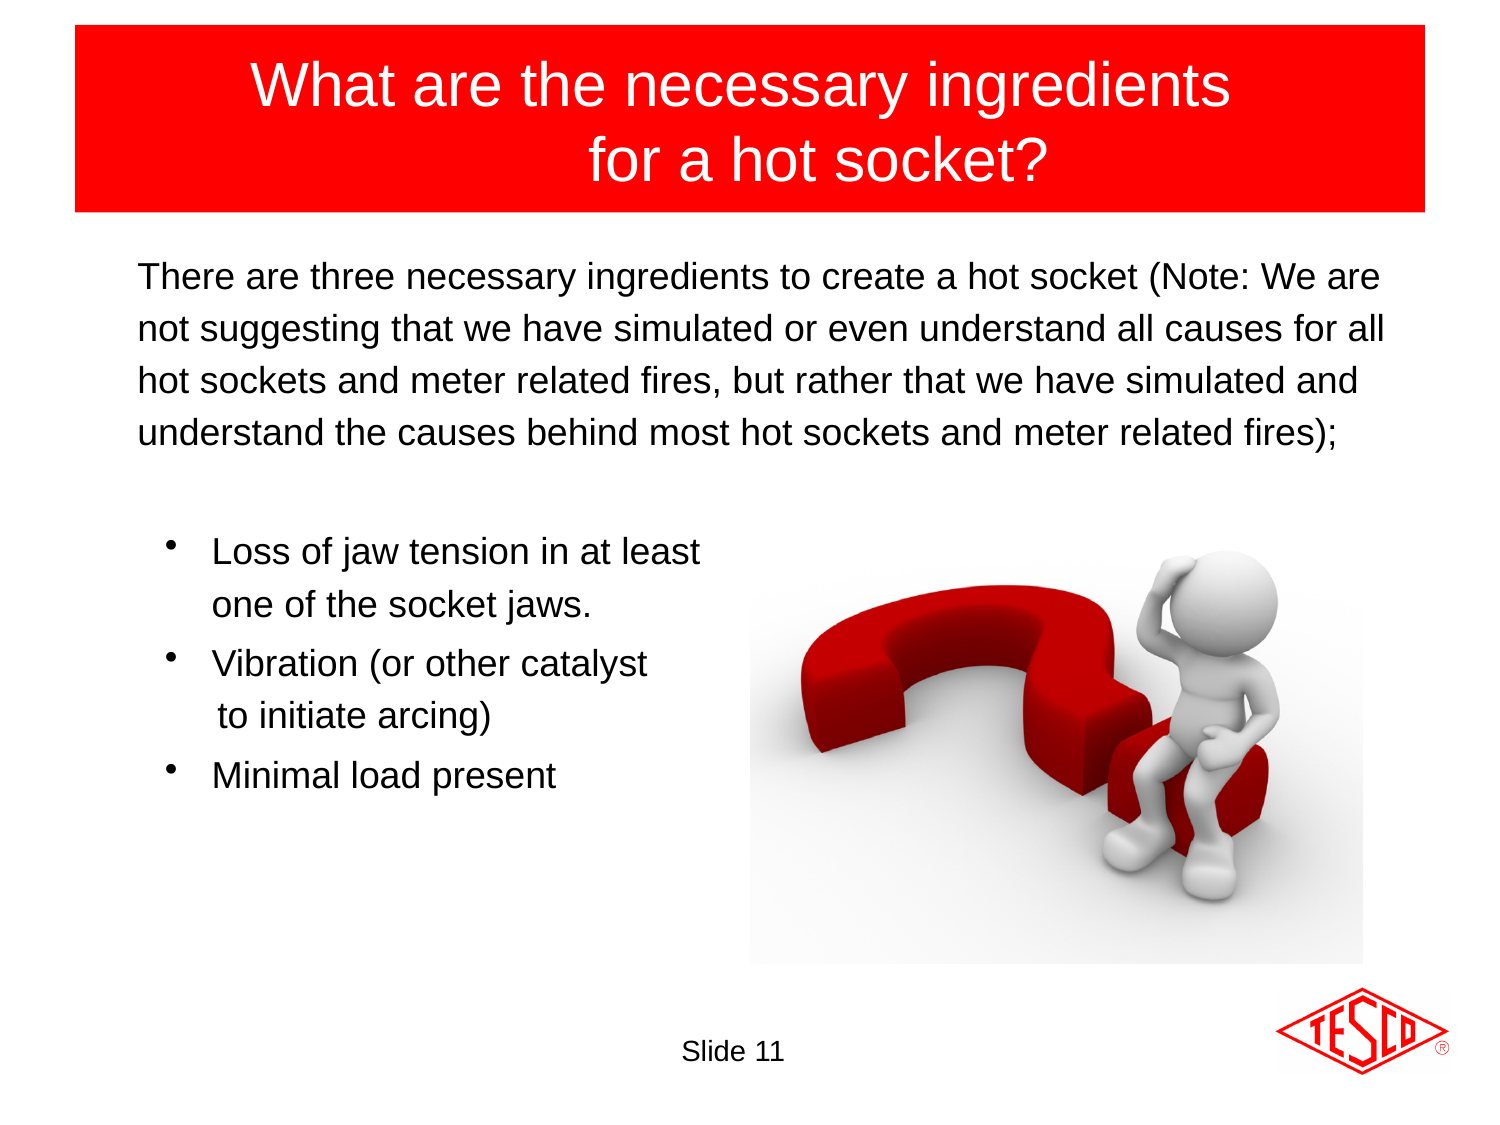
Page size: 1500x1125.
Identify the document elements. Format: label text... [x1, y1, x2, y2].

picture [749, 499, 1363, 964]
text_box There are three necessary ingredients to create a hot socket (Note: We are not suggesting that we have simulated or even understand all causes for all hot sockets and meter related fires, but rather that we have simulated and understand the causes behind most hot sockets and meter related fires); Loss of jaw tension in at least one of the socket jaws. Vibration (or other catalyst to initiate arcing) Minimal load present [74, 237, 1425, 863]
title What are the necessary ingredients for a hot socket? [75, 24, 1425, 213]
picture [1275, 987, 1450, 1075]
slide_number Slide 11 [624, 1024, 801, 1104]
